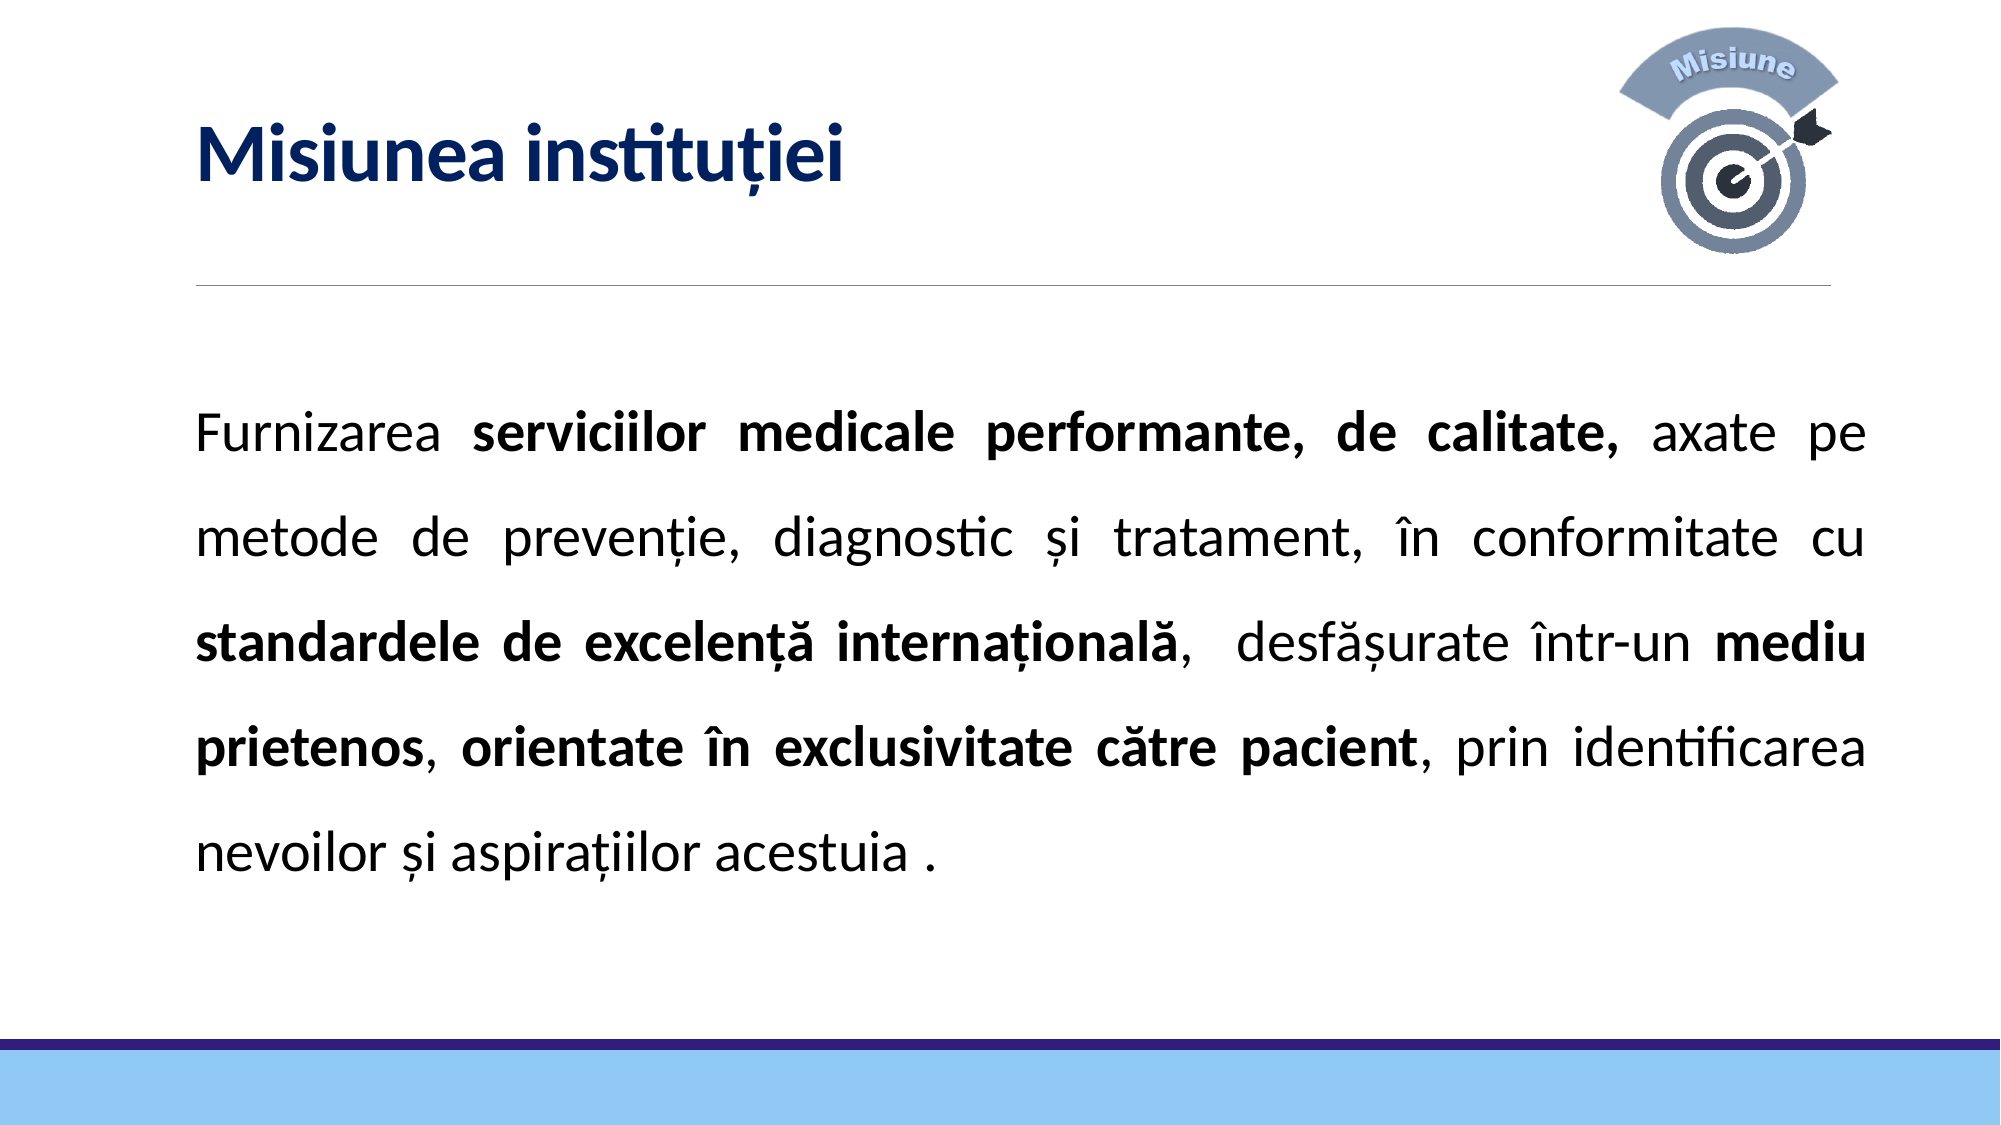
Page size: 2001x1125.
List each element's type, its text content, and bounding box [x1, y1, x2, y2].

picture [1598, 15, 1868, 291]
list Furnizarea serviciilor medicale performante, de calitate, axate pe metode de prevenție, diagnostic și tratament, în conformitate cu standardele de excelență internațională, desfășurate într-un mediu prietenos, orientate în exclusivitate către pacient, prin identificarea nevoilor și aspirațiilor acestuia . [180, 350, 1868, 963]
title Misiunea instituției [180, 100, 1596, 207]
